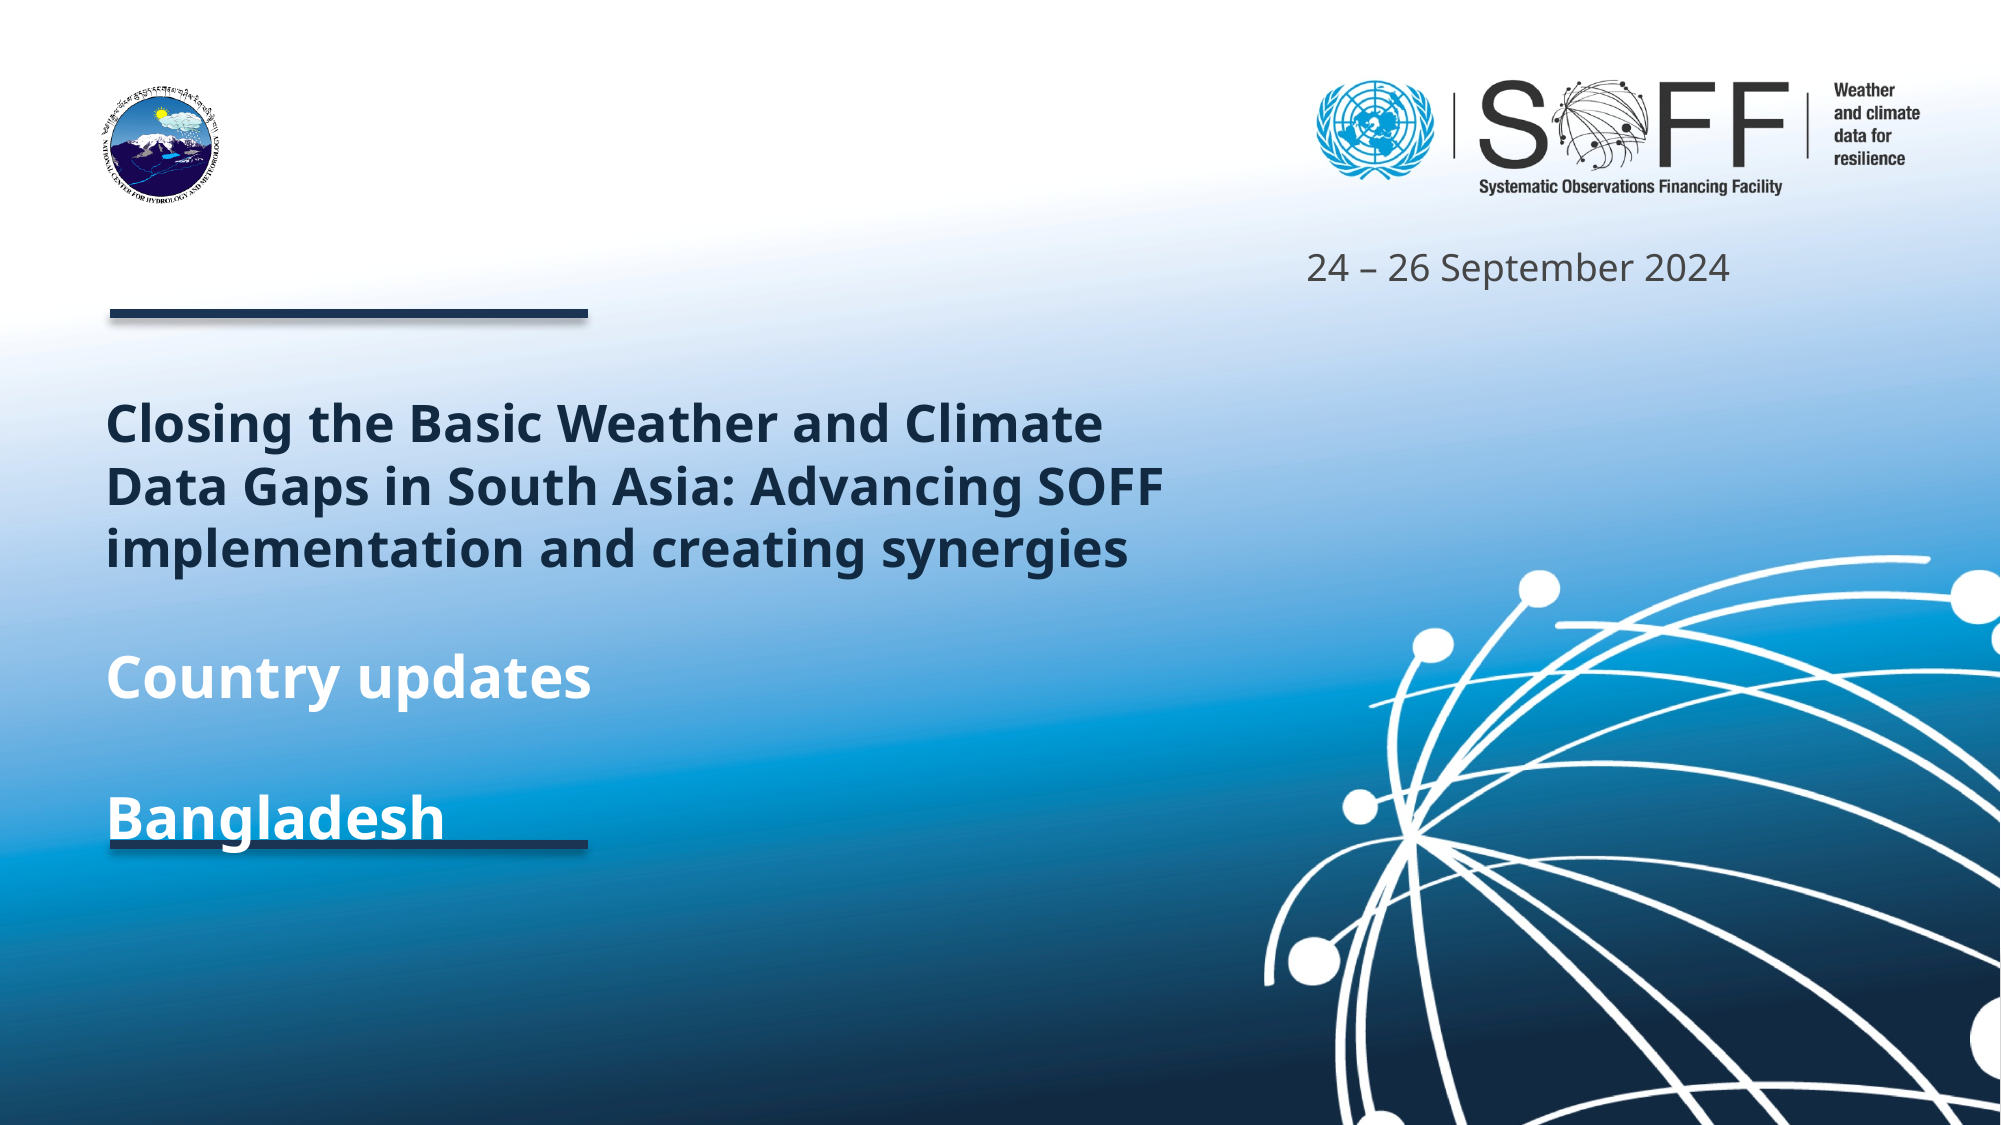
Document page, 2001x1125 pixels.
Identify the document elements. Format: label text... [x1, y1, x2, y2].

text_box [90, 188, 1709, 283]
title Closing the Basic Weather and Climate Data Gaps in South Asia: Advancing SOFF implementation and creating synergies Country updates Bangladesh [90, 380, 1567, 859]
subtitle 24 – 26 September 2024 [90, 236, 1749, 330]
picture [1992, 624, 2000, 654]
picture [0, 0, 2000, 1125]
